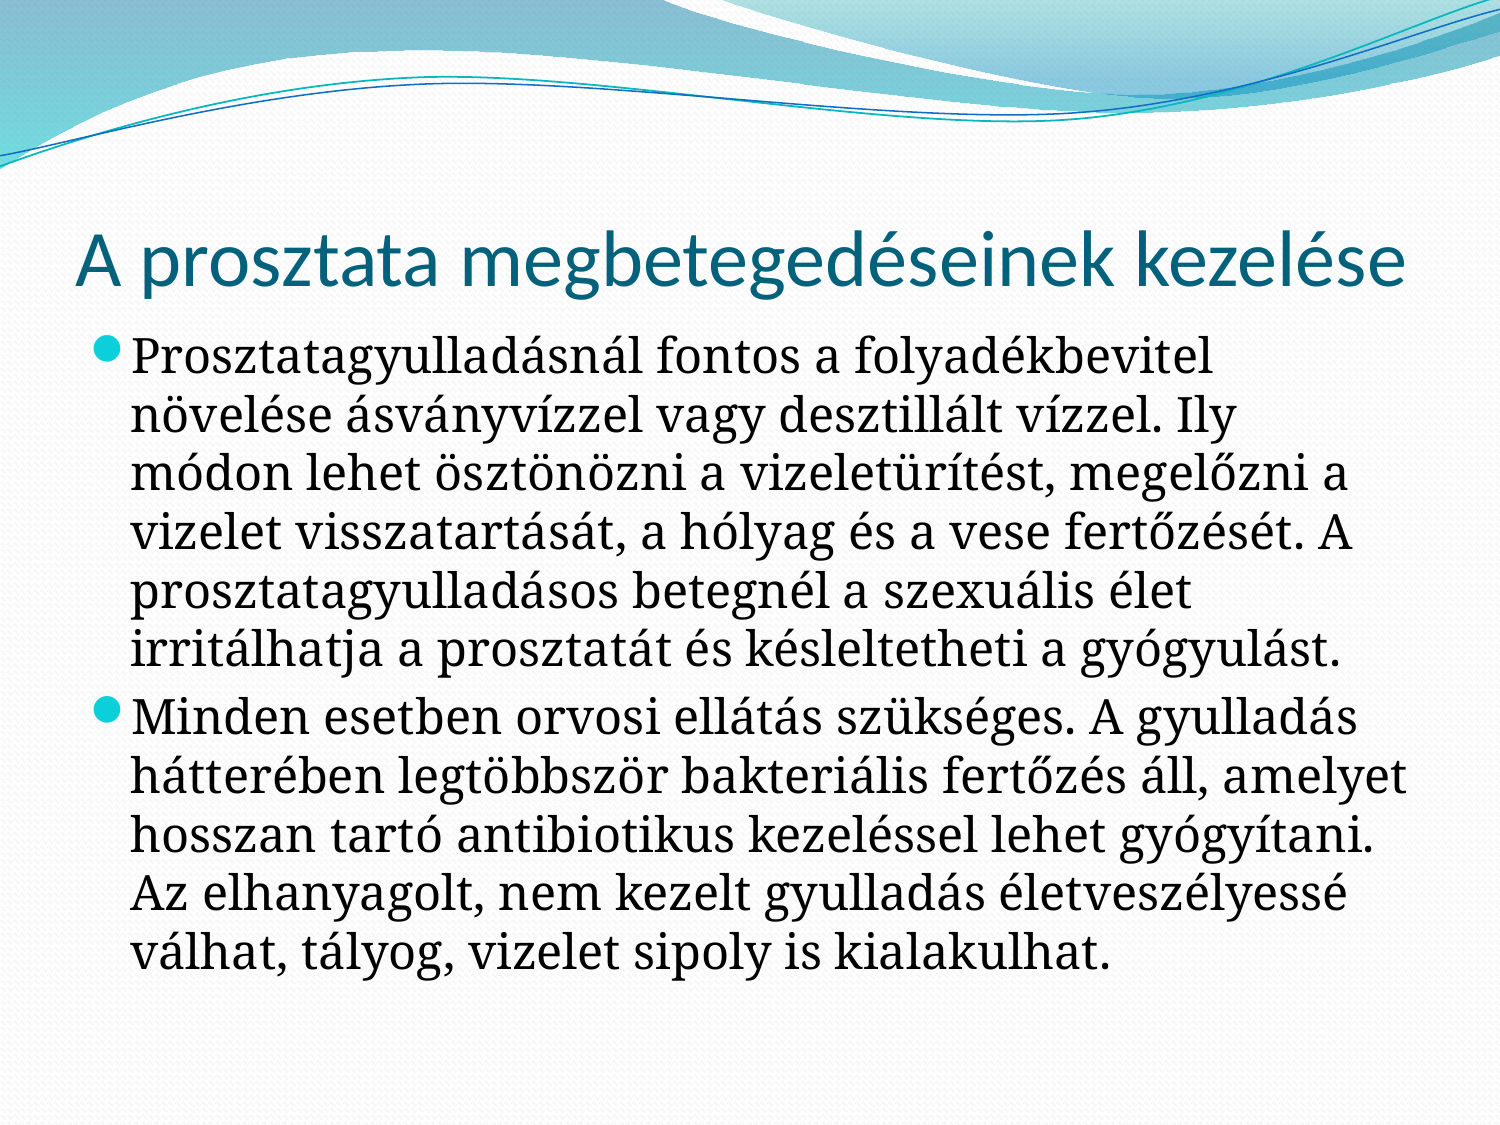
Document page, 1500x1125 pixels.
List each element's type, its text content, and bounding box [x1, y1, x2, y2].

list Prosztatagyulladásnál fontos a folyadékbevitel növelése ásványvízzel vagy desztillált vízzel. Ily módon lehet ösztönözni a vizeletürítést, megelőzni a vizelet visszatartását, a hólyag és a vese fertőzését. A prosztatagyulladásos betegnél a szexuális élet irritálhatja a prosztatát és késleltetheti a gyógyulást. Minden esetben orvosi ellátás szükséges. A gyulladás hátterében legtöbbször bakteriális fertőzés áll, amelyet hosszan tartó antibiotikus kezeléssel lehet gyógyítani. Az elhanyagolt, nem kezelt gyulladás életveszélyessé válhat, tályog, vizelet sipoly is kialakulhat. [75, 317, 1425, 1038]
title A prosztata megbetegedéseinek kezelése [75, 115, 1425, 303]
